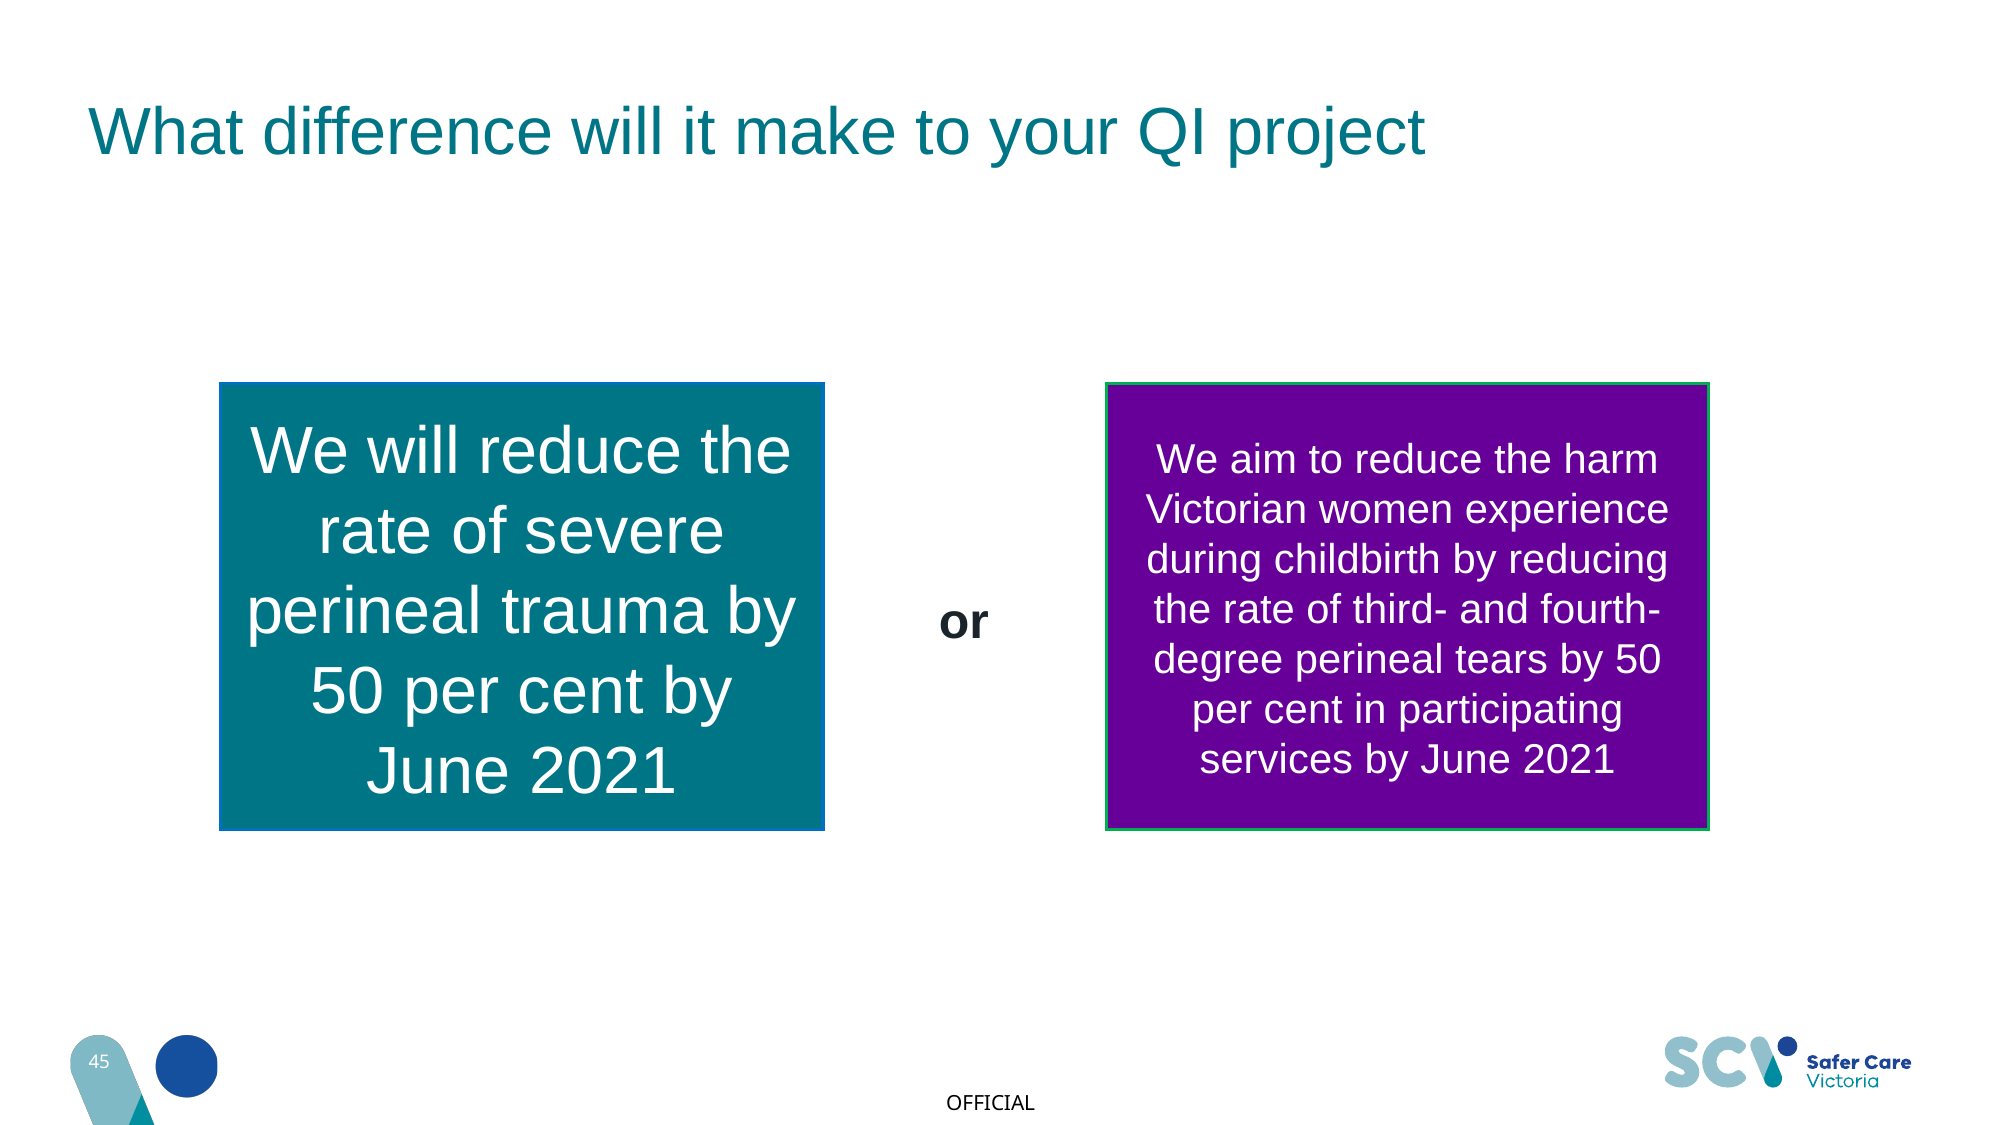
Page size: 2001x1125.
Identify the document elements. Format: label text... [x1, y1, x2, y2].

text_box We will reduce the rate of severe perineal trauma by 50 per cent by June 2021 [219, 382, 825, 831]
picture [70, 1035, 218, 1125]
list or [897, 574, 1030, 695]
title What difference will it make to your QI project [88, 89, 1912, 177]
slide_number 45 [88, 1036, 129, 1089]
text_box We aim to reduce the harm Victorian women experience during childbirth by reducing the rate of third- and fourth-degree perineal tears by 50 per cent in participating services by June 2021 [1105, 382, 1710, 831]
